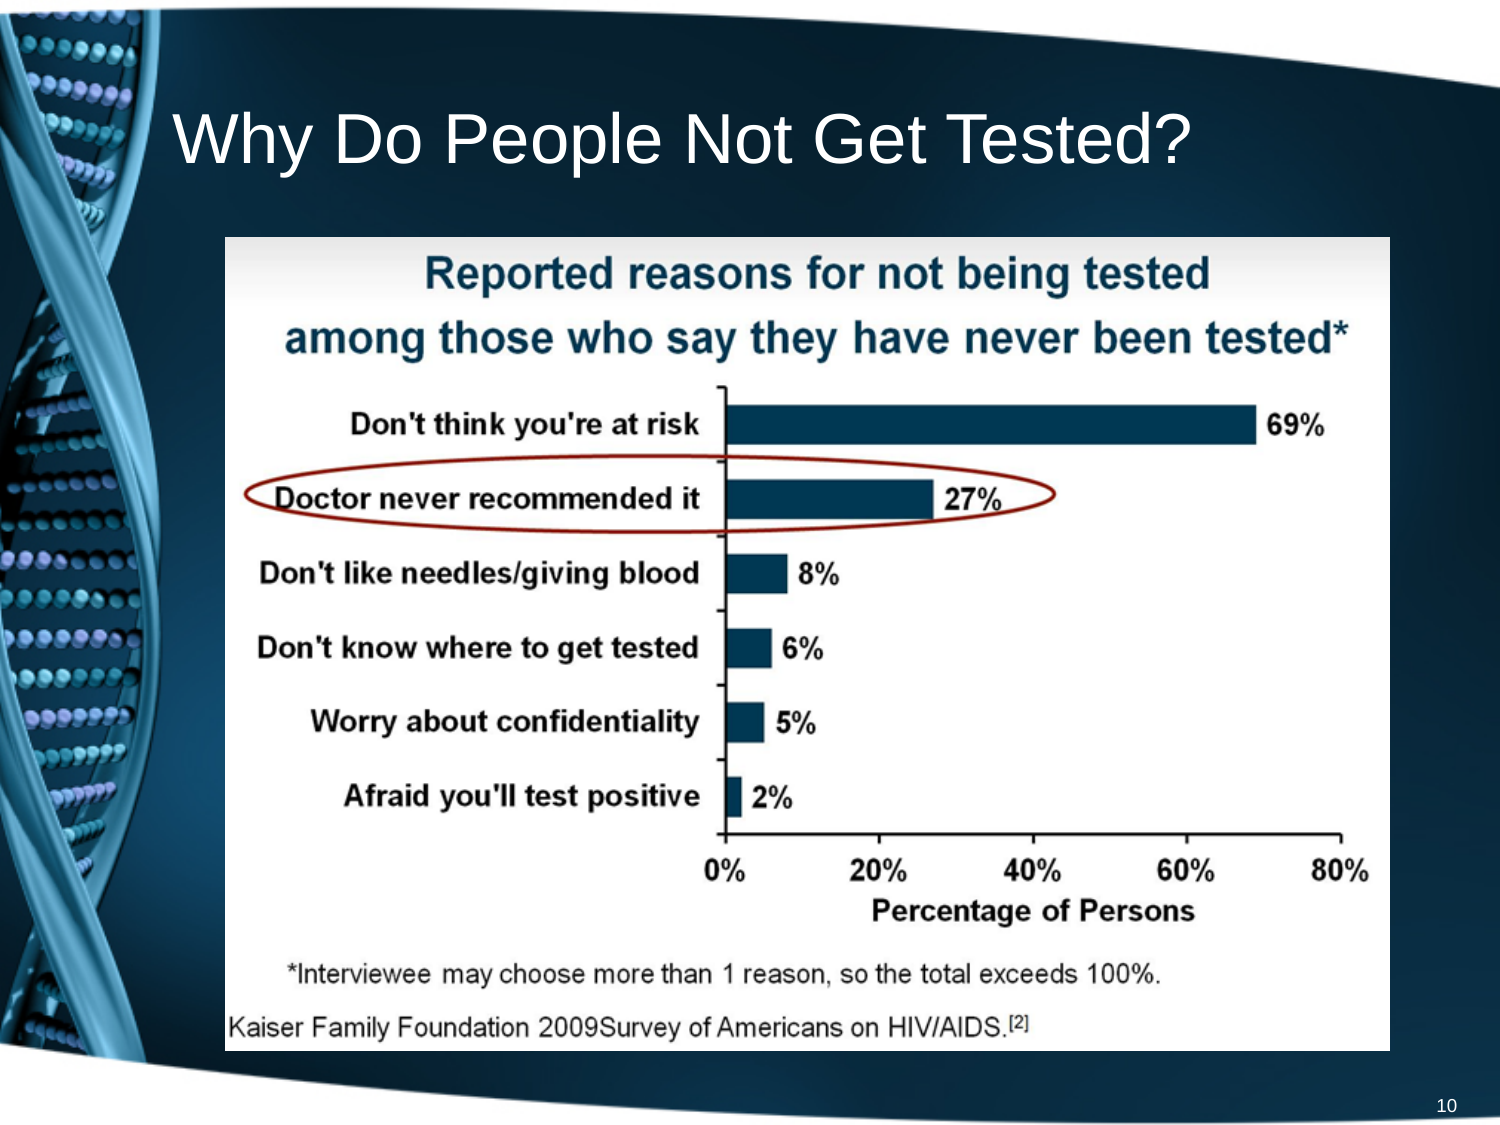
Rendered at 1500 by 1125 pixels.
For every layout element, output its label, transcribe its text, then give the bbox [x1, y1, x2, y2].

picture [0, 0, 1500, 1125]
slide_number 10 [1159, 1086, 1473, 1125]
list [224, 237, 1390, 1051]
title Why Do People Not Get Tested? [157, 22, 1442, 249]
